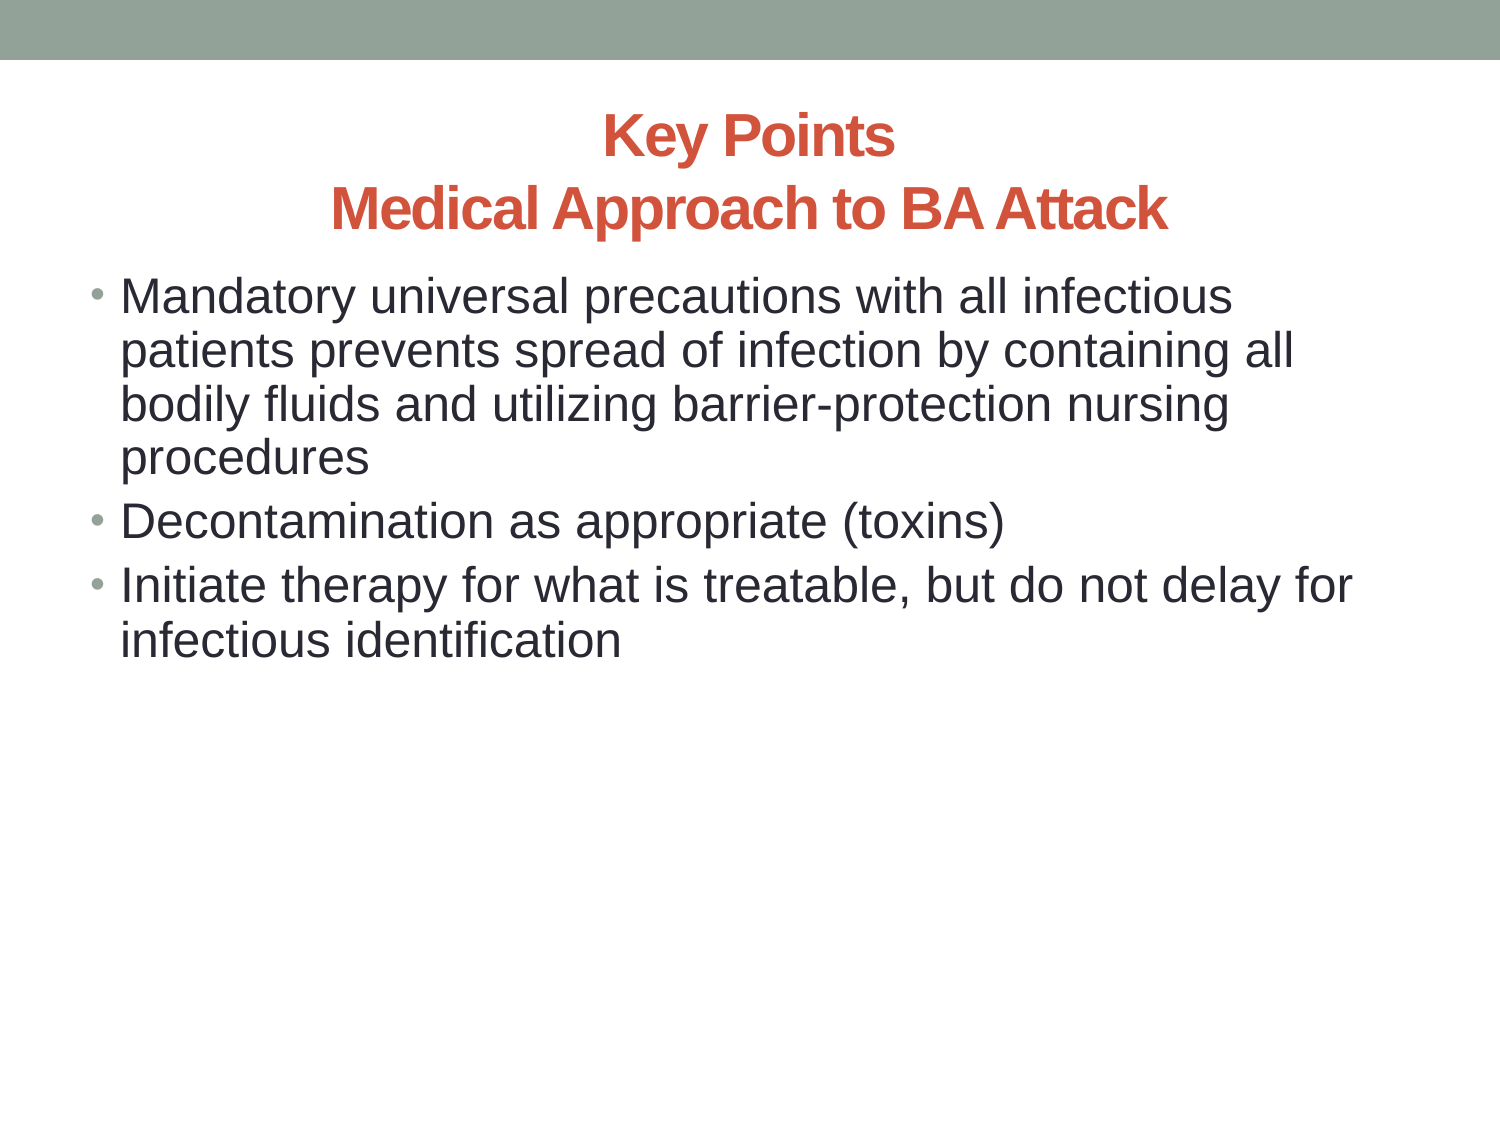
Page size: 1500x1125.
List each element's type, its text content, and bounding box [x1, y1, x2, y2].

title Key Points Medical Approach to BA Attack [75, 87, 1425, 250]
list Mandatory universal precautions with all infectious patients prevents spread of infection by containing all bodily fluids and utilizing barrier-protection nursing procedures Decontamination as appropriate (toxins) Initiate therapy for what is treatable, but do not delay for infectious identification [74, 262, 1426, 1063]
